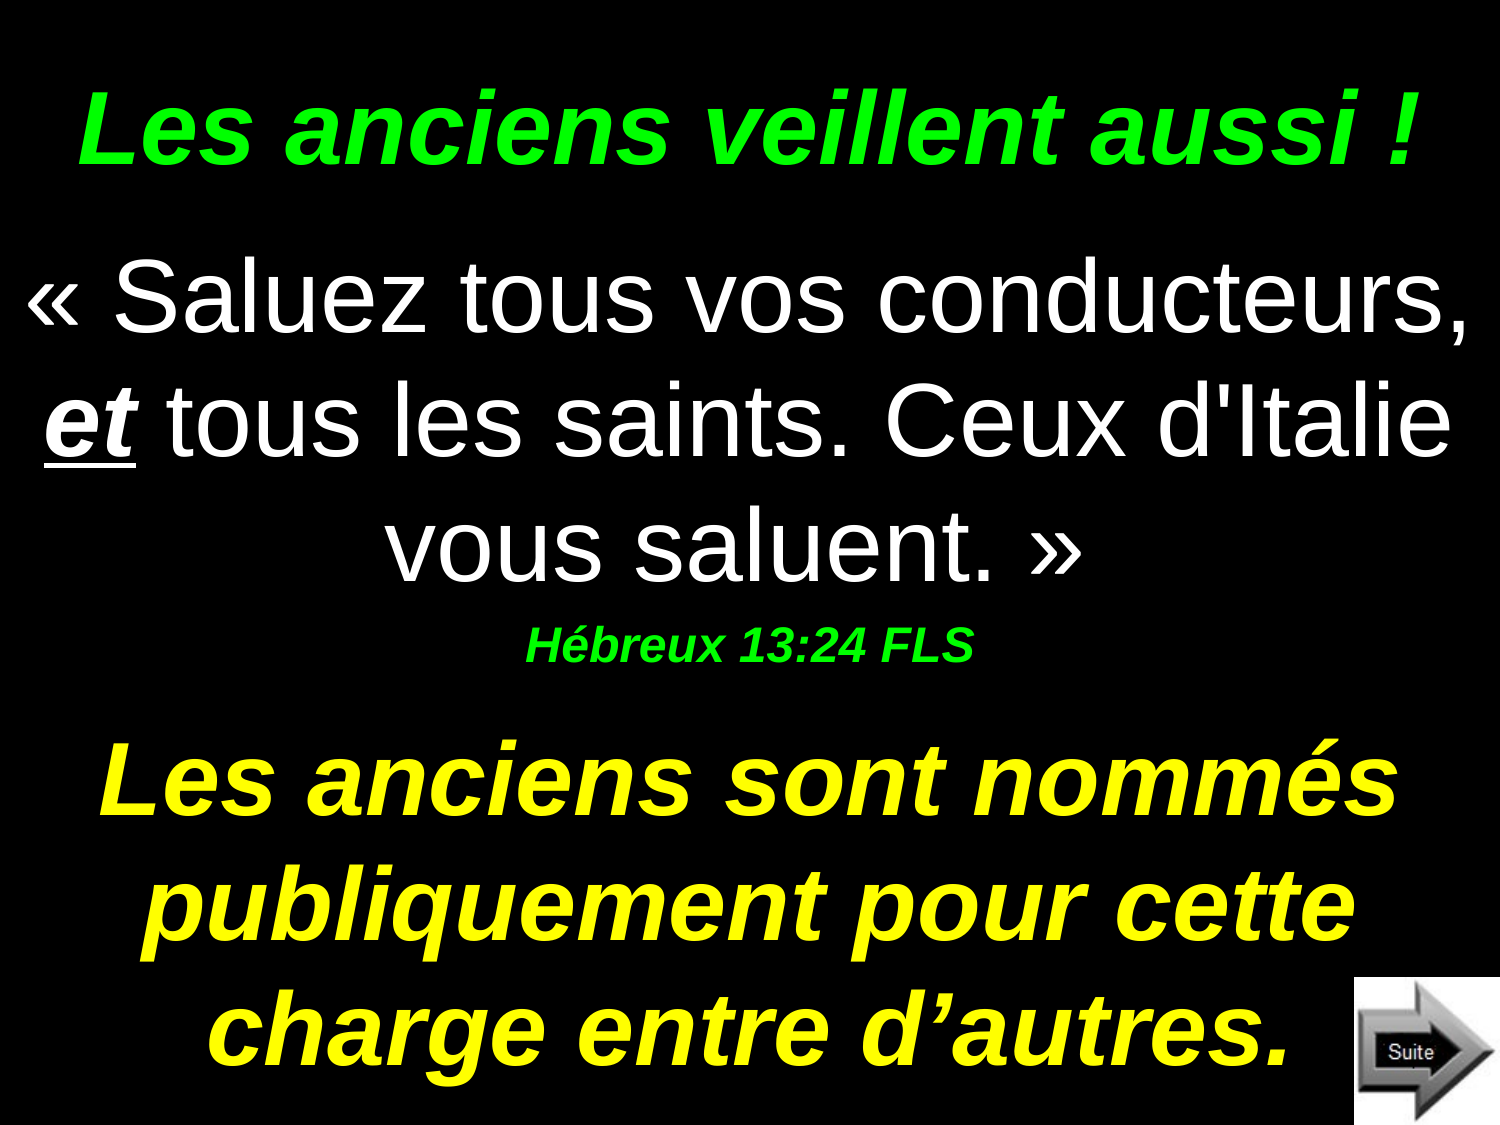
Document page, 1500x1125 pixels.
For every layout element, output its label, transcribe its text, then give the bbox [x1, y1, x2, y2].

list « Saluez tous vos conducteurs, et tous les saints. Ceux d'Italie vous saluent. » Hébreux 13:24 FLS [0, 196, 1500, 705]
list Les anciens sont nommés publiquement pour cette charge entre d’autres. [1, 704, 1500, 1125]
title Les anciens veillent aussi ! [0, 52, 1500, 196]
